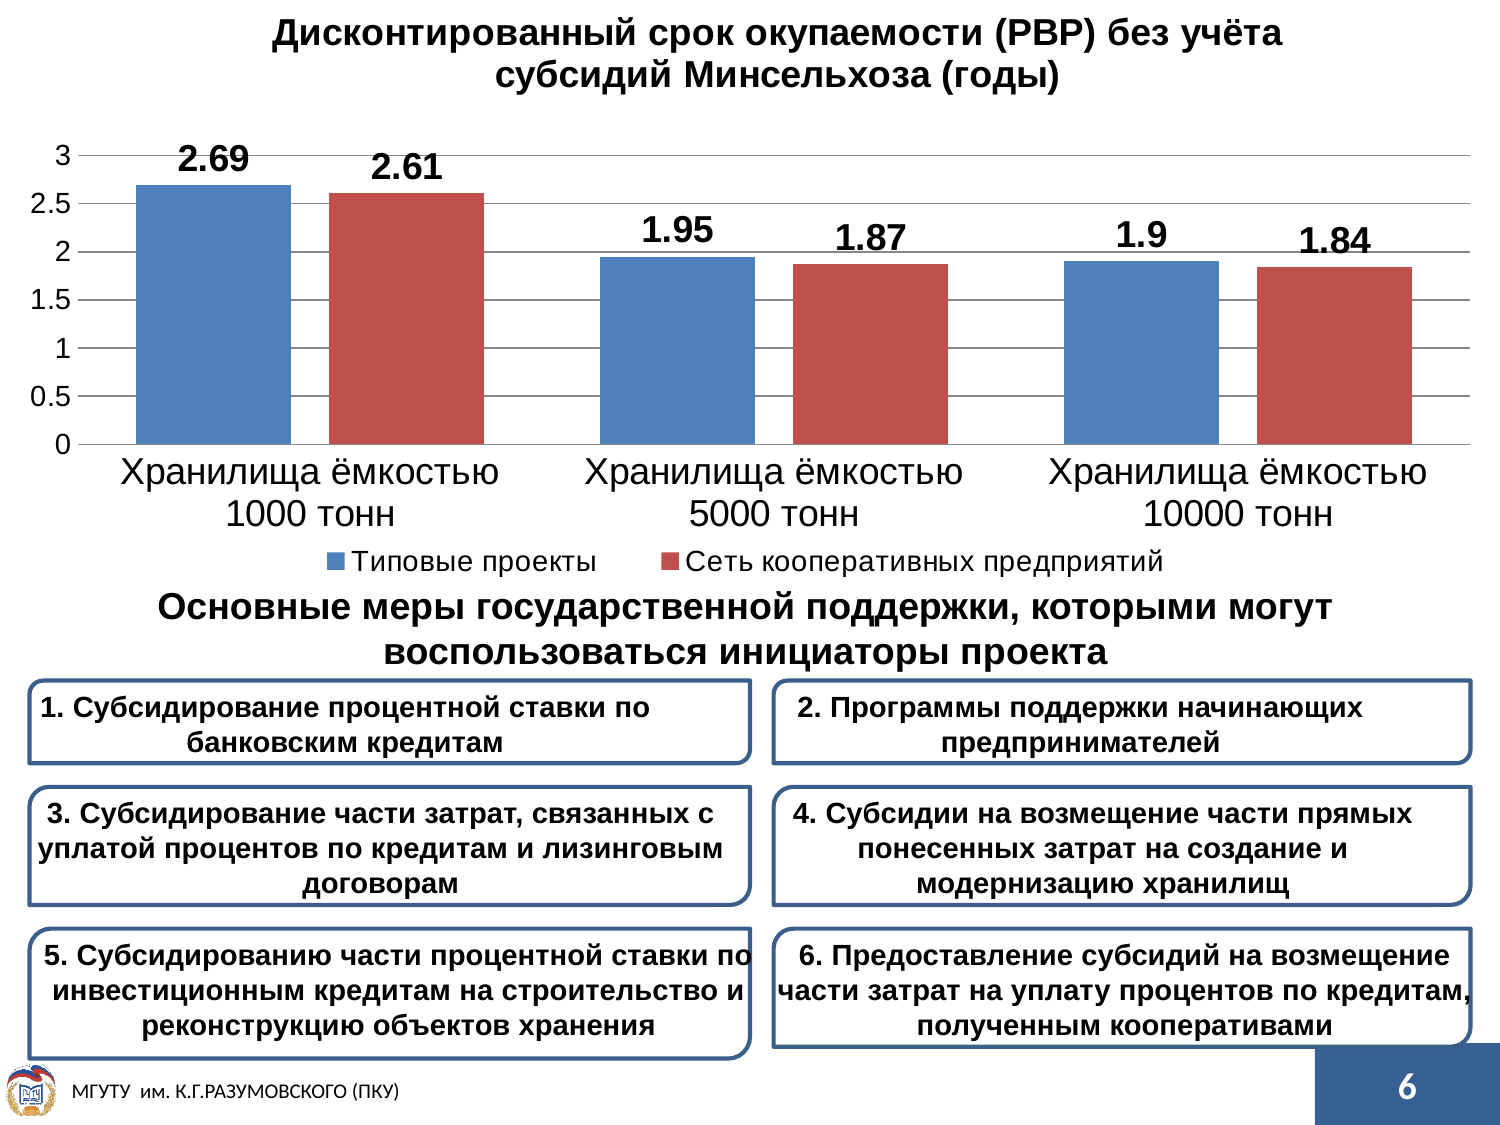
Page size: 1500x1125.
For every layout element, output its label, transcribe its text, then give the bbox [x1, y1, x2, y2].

text_box 6. Предоставление субсидий на возмещение части затрат на уплату процентов по кредитам, полученным кооперативами [749, 928, 1500, 1049]
text_box 6 [1313, 1049, 1500, 1125]
text_box 1. Субсидирование процентной ставки по банковским кредитам [0, 680, 691, 766]
text_box 3. Субсидирование части затрат, связанных с уплатой процентов по кредитам и лизинговым договорам [0, 786, 749, 907]
text_box 4. Субсидии на возмещение части прямых понесенных затрат на создание и модернизацию хранилищ [749, 786, 1456, 907]
text_box 2. Программы поддержки начинающих предпринимателей [702, 680, 1459, 766]
text_box [786, 784, 1473, 907]
text_box [36, 678, 752, 766]
text_box [780, 678, 1473, 766]
picture [6, 1063, 56, 1116]
text_box Основные меры государственной поддержки, которыми могут воспользоваться инициаторы проекта [0, 610, 1500, 680]
text_box [27, 1049, 749, 1061]
chart [0, 0, 1500, 603]
text_box Мгуту им. К.Г.Разумовского (Пку) [59, 1070, 413, 1109]
text_box 5. Субсидированию части процентной ставки по инвестиционным кредитам на строительство и реконструкцию объектов хранения [0, 928, 749, 1049]
